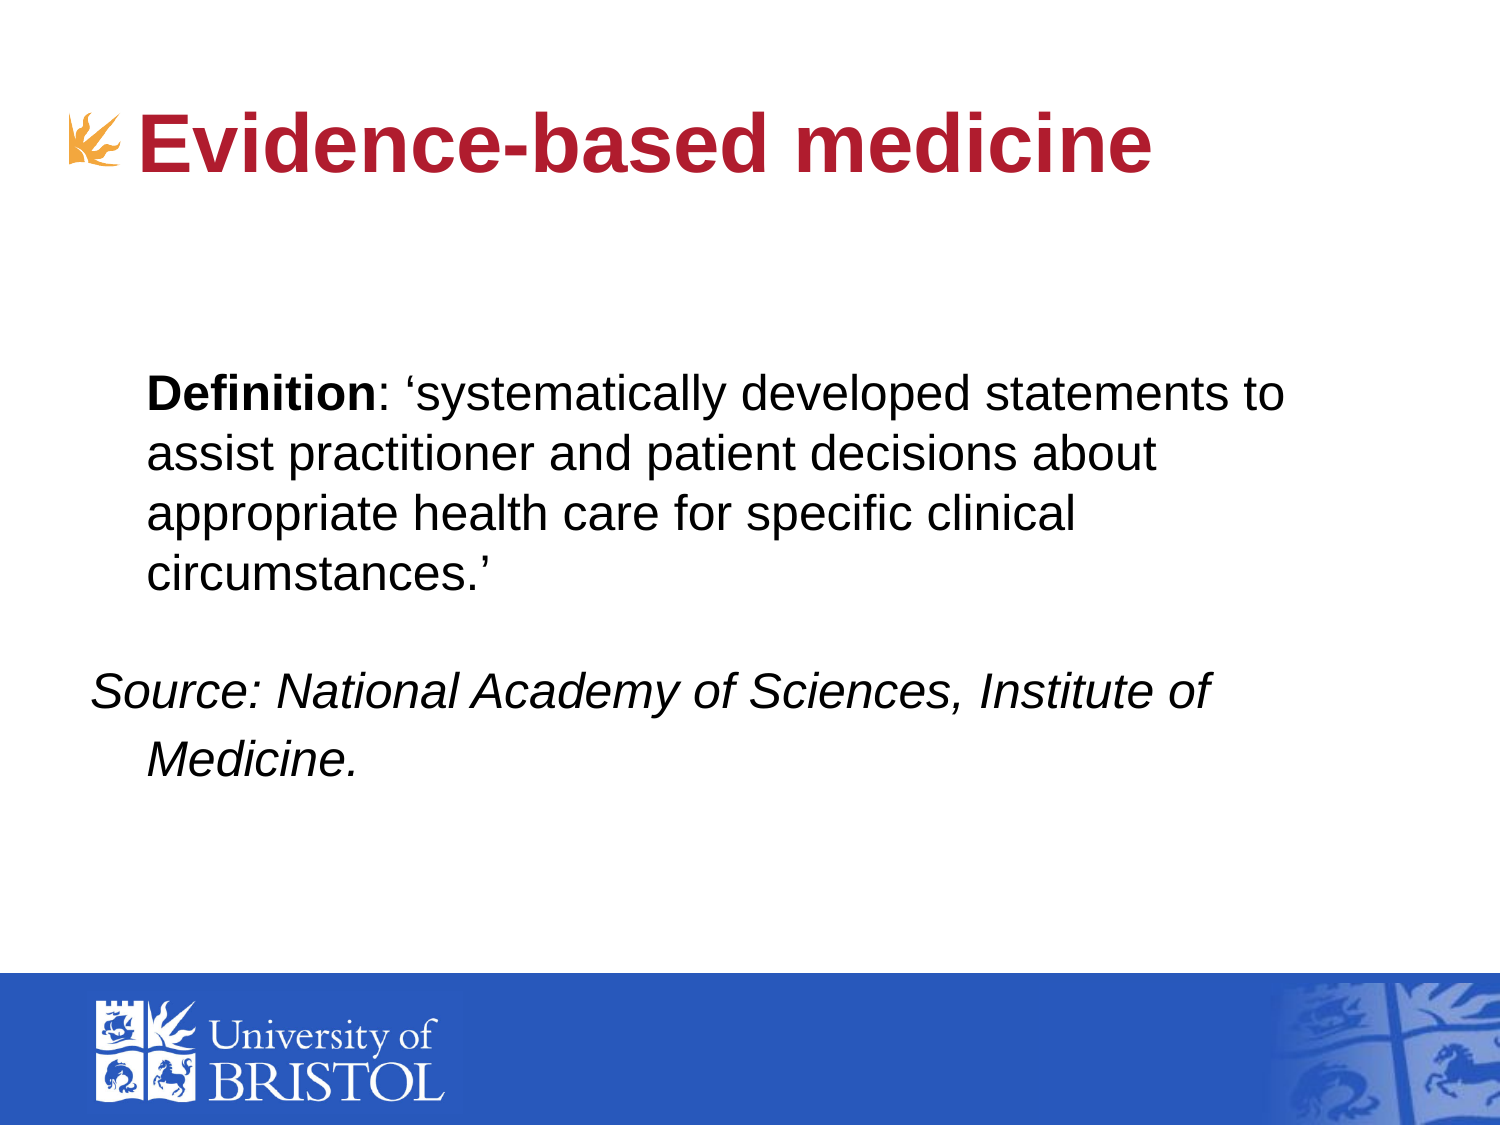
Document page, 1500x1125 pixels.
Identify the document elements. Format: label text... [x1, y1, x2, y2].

picture [1039, 983, 1500, 1125]
picture [65, 109, 126, 168]
list Definition: ‘systematically developed statements to assist practitioner and patient decisions about appropriate health care for specific clinical circumstances.’ Source: National Academy of Sciences, Institute of Medicine. [74, 262, 1426, 905]
picture [87, 991, 463, 1114]
title Evidence-based medicine [49, 44, 1401, 233]
